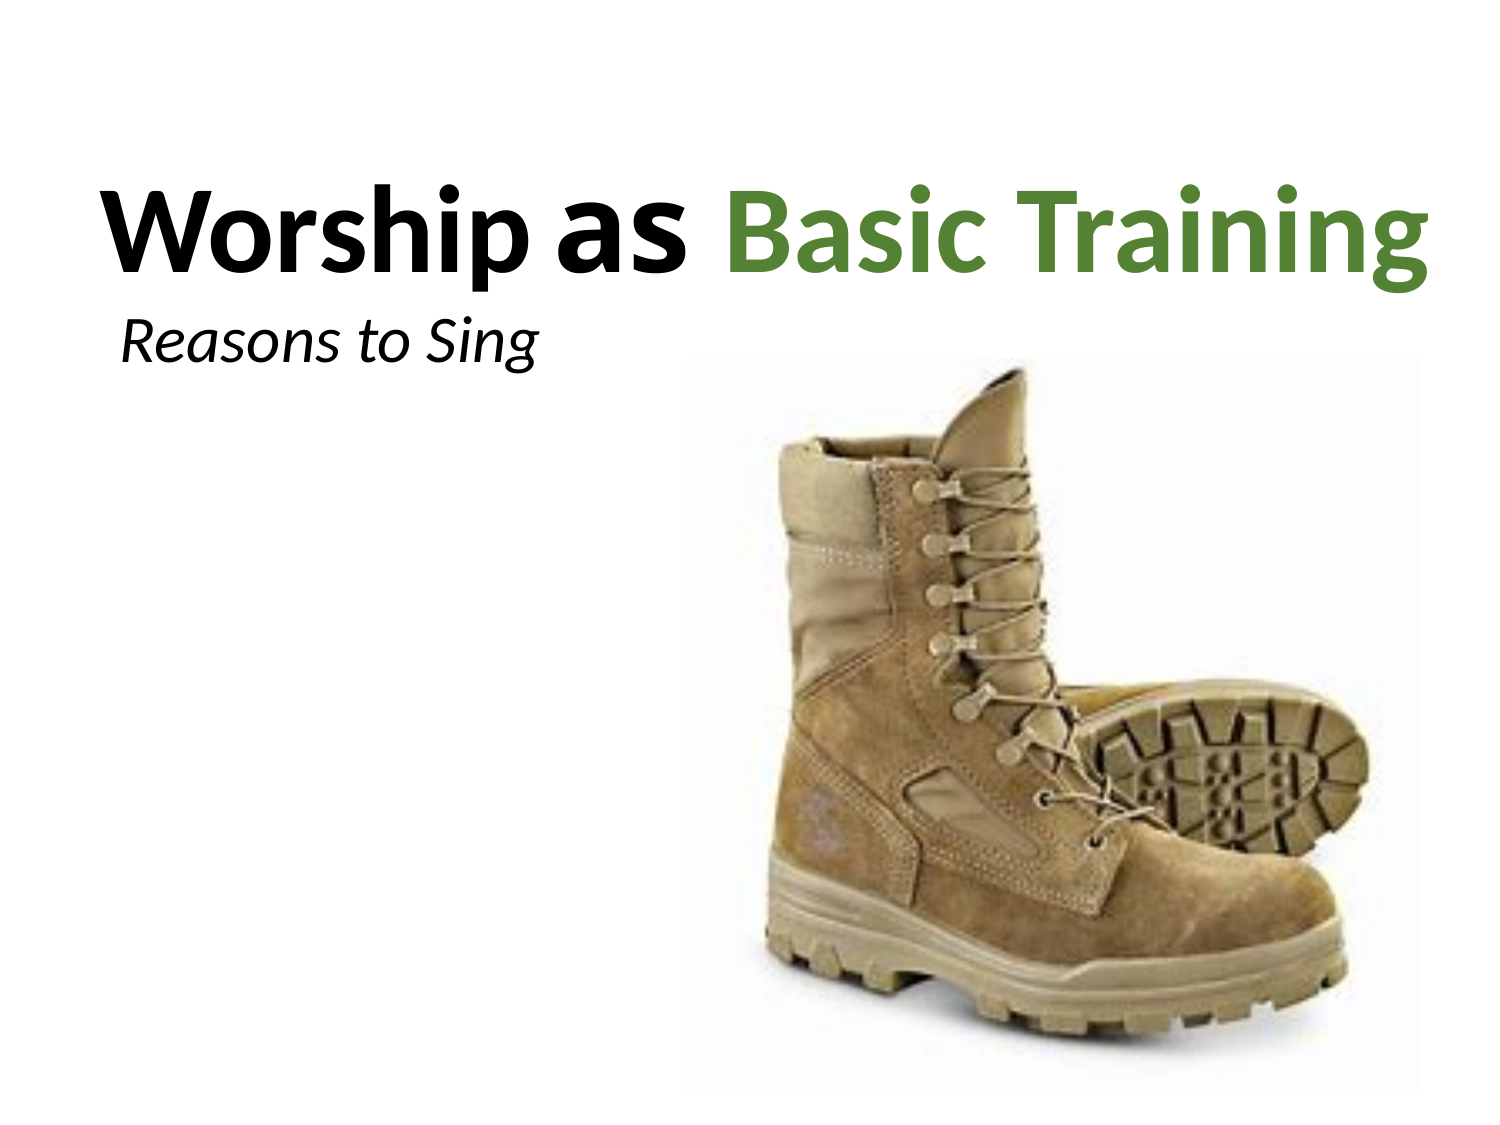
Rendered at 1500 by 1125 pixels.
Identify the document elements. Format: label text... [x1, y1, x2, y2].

picture [686, 358, 1420, 1093]
text_box Worship as Basic Training [0, 139, 1500, 305]
text_box Reasons to Sing [104, 288, 1170, 384]
